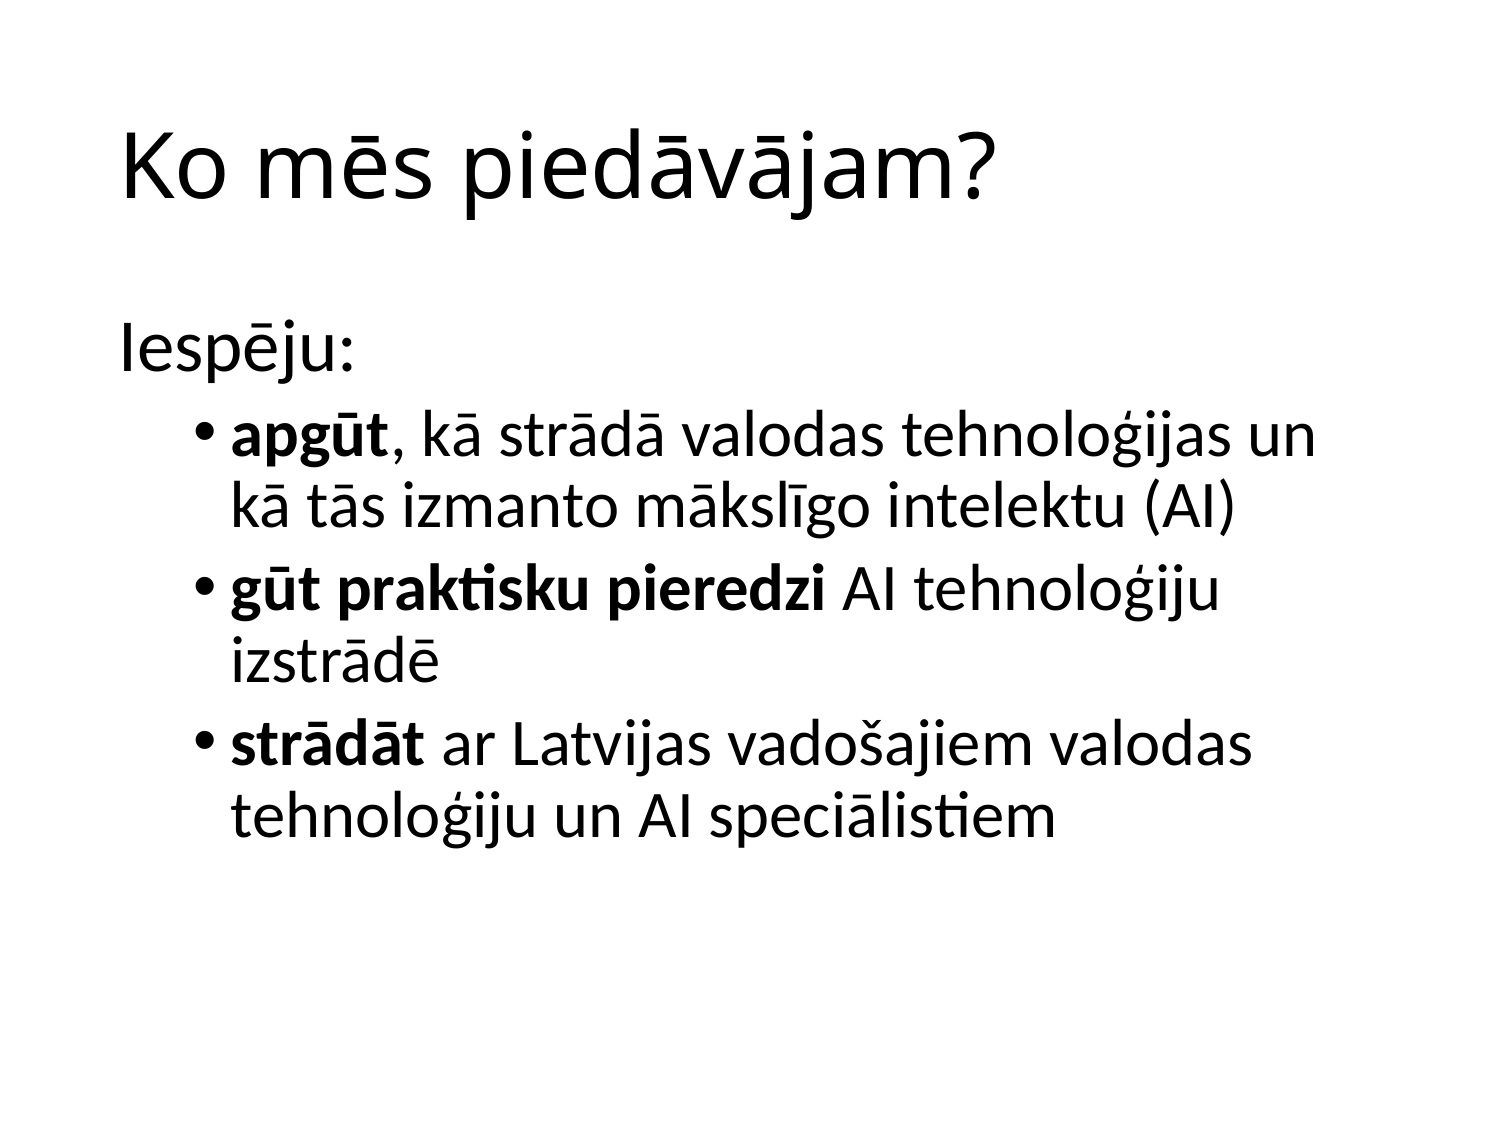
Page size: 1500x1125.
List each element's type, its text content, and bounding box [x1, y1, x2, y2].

title Ko mēs piedāvājam? [103, 59, 1397, 278]
list Iespēju: apgūt, kā strādā valodas tehnoloģijas un kā tās izmanto mākslīgo intelektu (AI) gūt praktisku pieredzi AI tehnoloģiju izstrādē strādāt ar Latvijas vadošajiem valodas tehnoloģiju un AI speciālistiem [103, 299, 1397, 1014]
